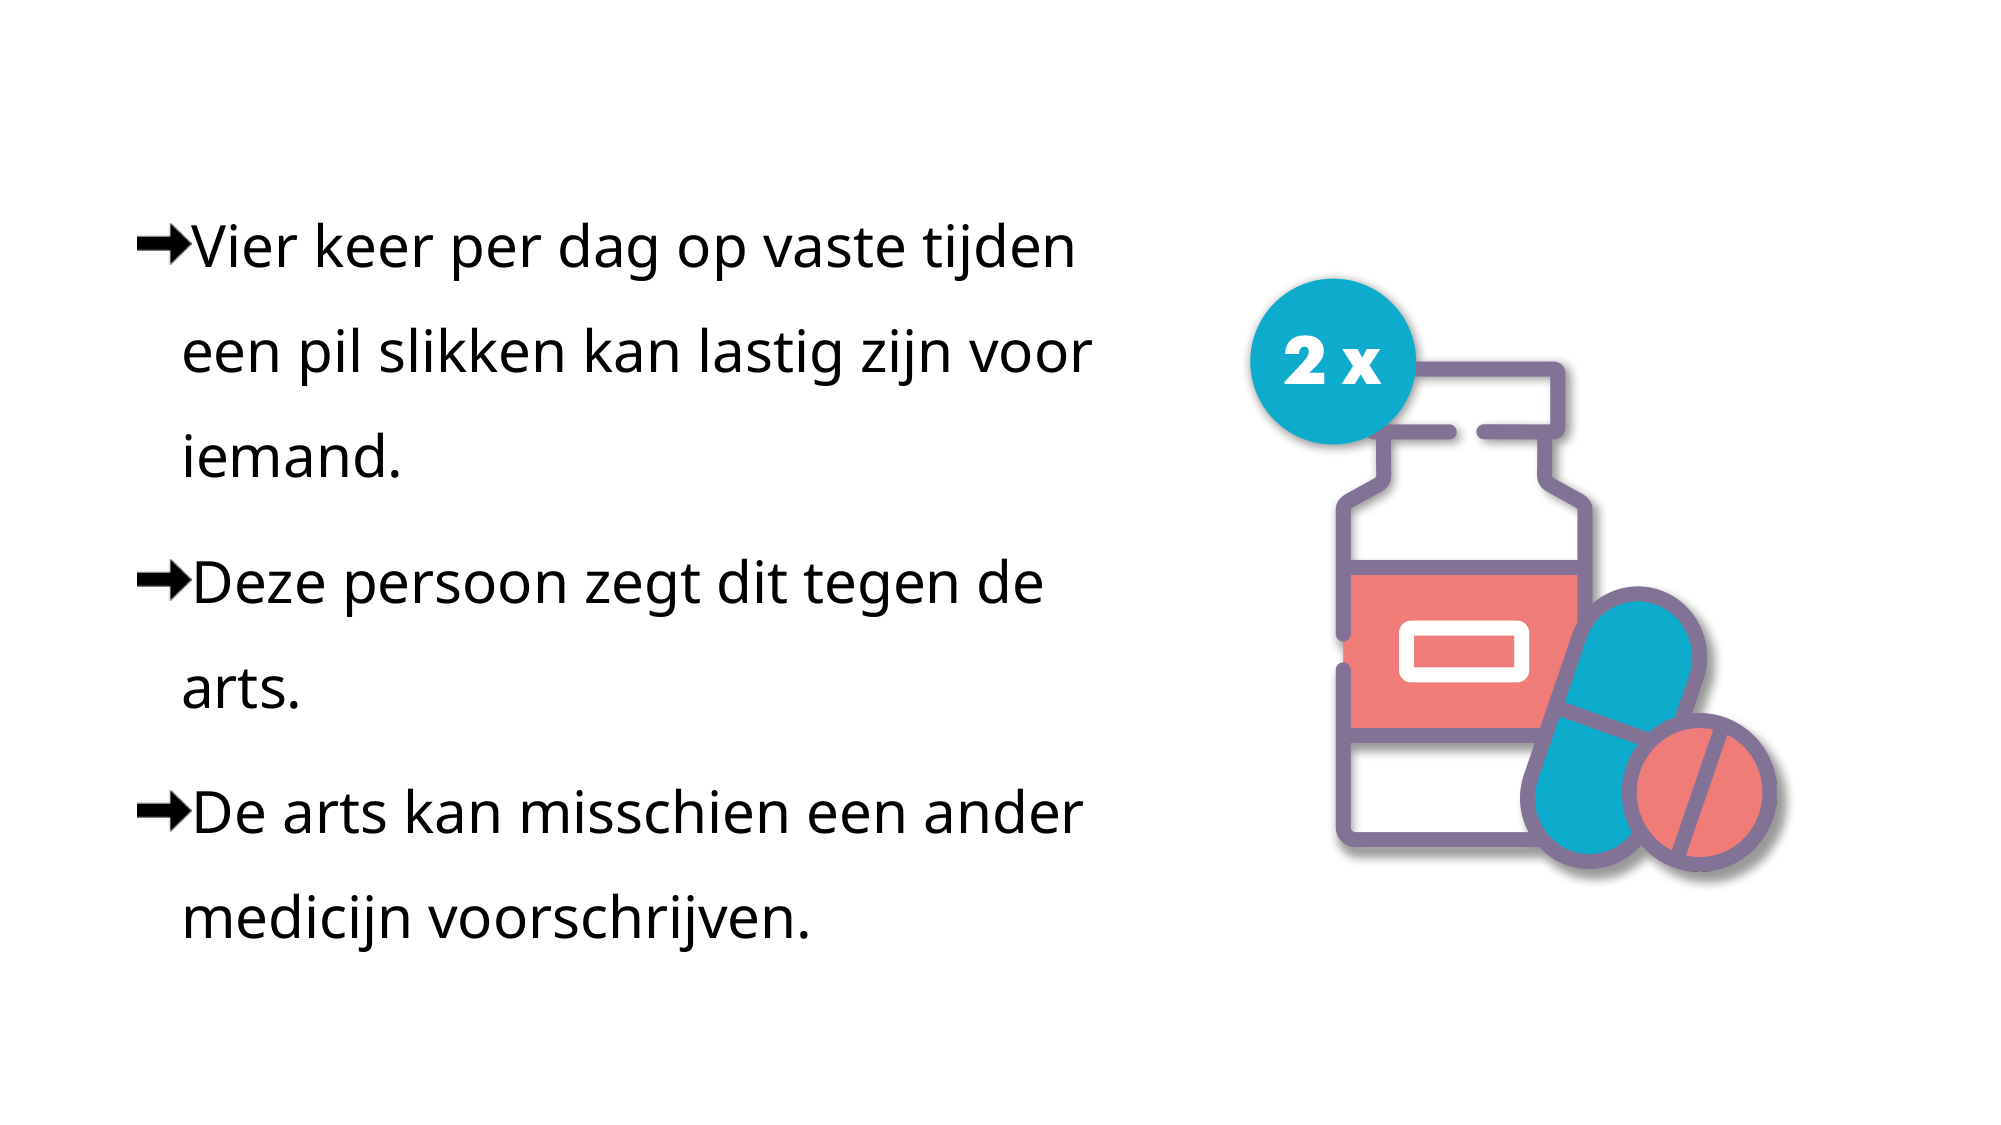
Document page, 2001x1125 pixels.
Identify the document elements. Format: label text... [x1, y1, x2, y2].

picture [137, 790, 192, 832]
picture [137, 223, 192, 265]
picture [1250, 278, 1777, 872]
picture [137, 559, 192, 601]
list Vier keer per dag op vaste tijden een pil slikken kan lastig zijn voor iemand. Deze persoon zegt dit tegen de arts. De arts kan misschien een ander medicijn voorschrijven. [137, 0, 1139, 1125]
